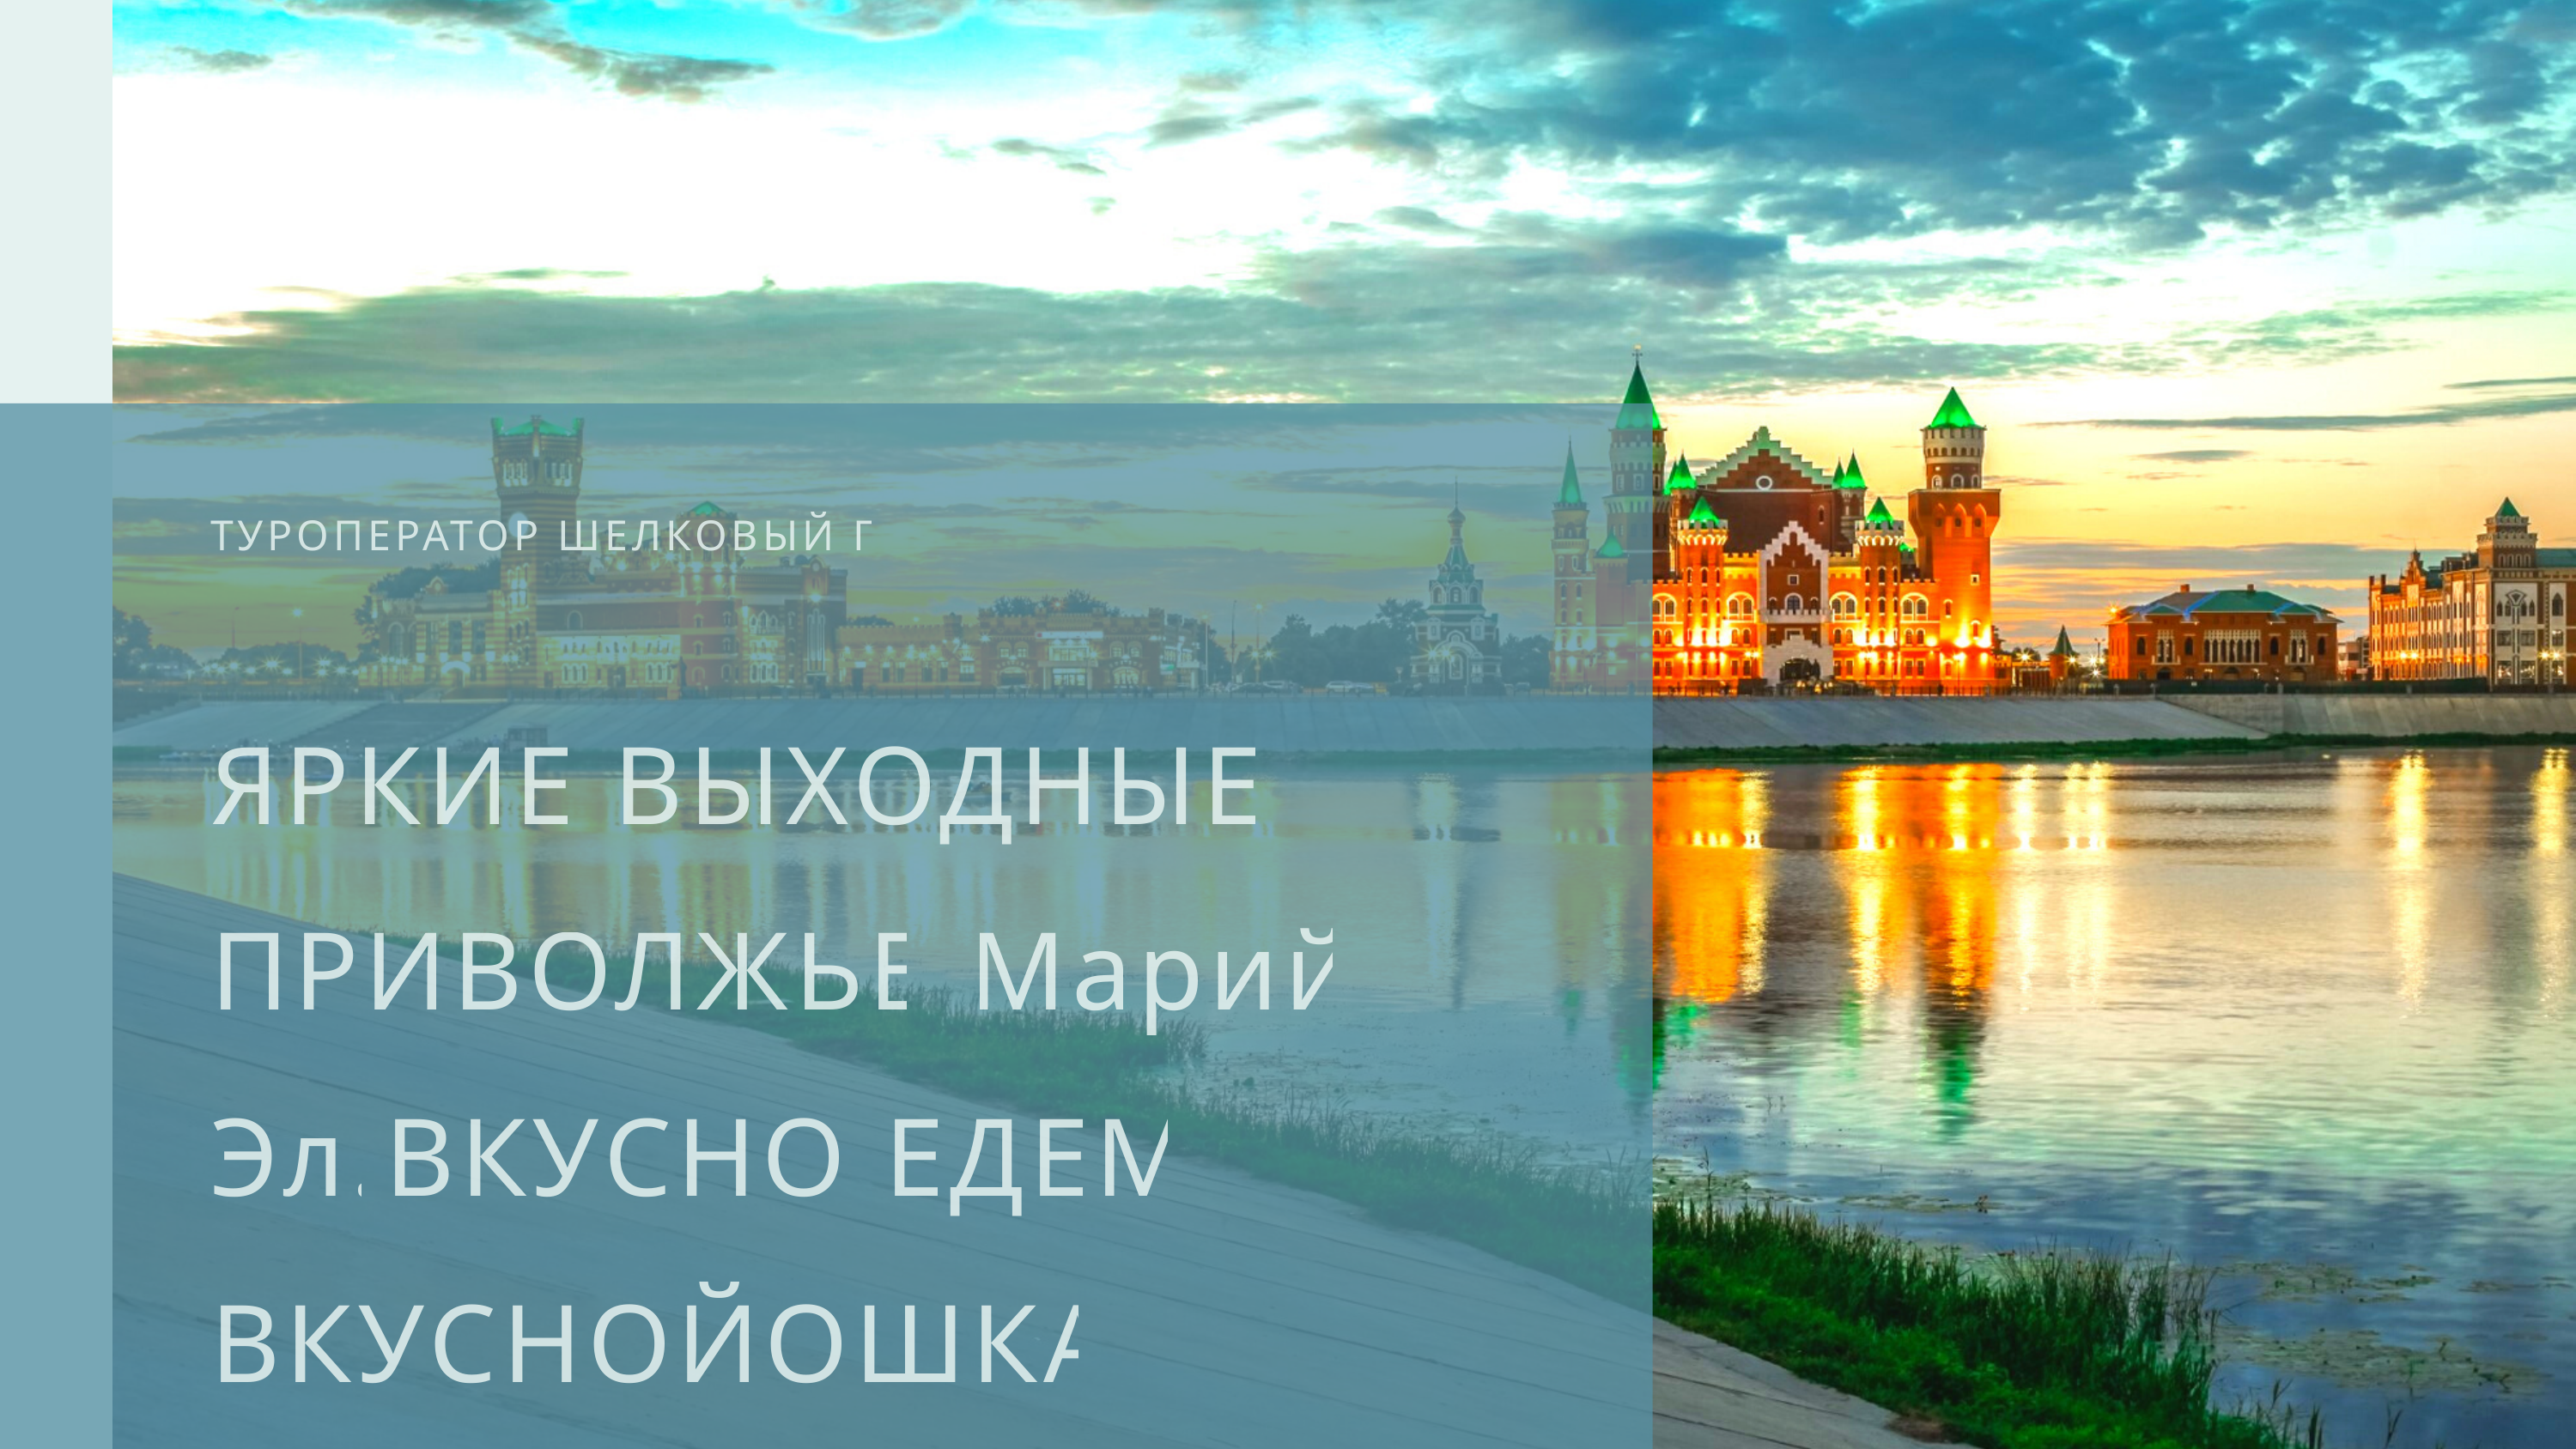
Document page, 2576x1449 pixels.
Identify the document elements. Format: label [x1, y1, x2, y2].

picture [0, 0, 2576, 1449]
text_box [0, 403, 1653, 1449]
